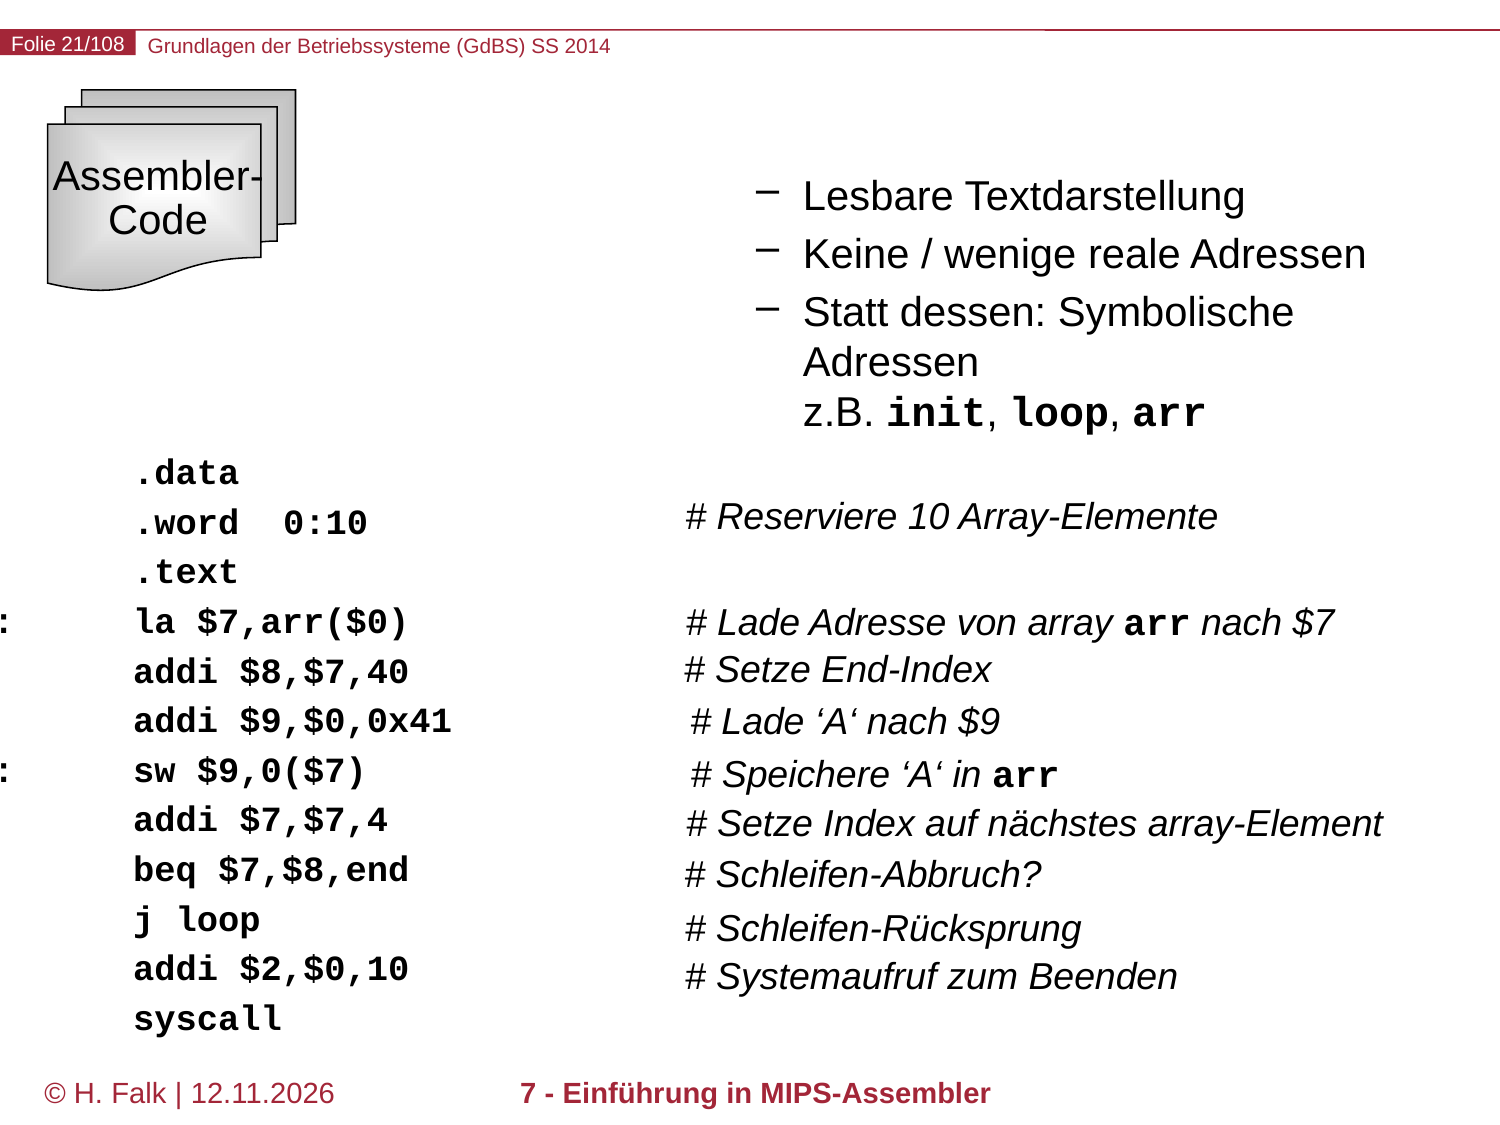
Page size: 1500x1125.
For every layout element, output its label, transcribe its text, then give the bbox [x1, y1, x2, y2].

text_box # Setze Index auf nächstes array-Element [671, 791, 1399, 852]
text_box Lesbare Textdarstellung Keine / wenige reale Adressen Statt dessen: Symbolische Adressen z.B. init, loop, arr [655, 160, 1471, 457]
footer 7 - Einführung in MIPS-Assembler [301, 1066, 1211, 1125]
text_box [47, 243, 261, 291]
text_box Assembler- Code [0, 148, 339, 243]
text_box .data arr: .word 0:10 .text init: la $7,arr($0) addi $8,$7,40 addi $9,$0,0x41 loop: sw $9,0($7) addi $7,$7,4 beq $7,$8,end j loop end: addi $2,$0,10 syscall [0, 449, 602, 1038]
text_box [47, 89, 296, 148]
text_box # Speichere ‘A‘ in arr [675, 742, 1075, 791]
text_box # Reserviere 10 Array-Elemente [670, 484, 1234, 544]
text_box # Setze End-Index [669, 637, 1007, 698]
text_box # Lade ‘A‘ nach $9 [675, 689, 1016, 742]
text_box # Schleifen-Abbruch? [669, 843, 1057, 896]
text_box # Lade Adresse von array arr nach $7 [670, 590, 1350, 651]
text_box # Systemaufruf zum Beenden [670, 944, 1194, 1005]
text_box # Schleifen-Rücksprung [669, 896, 1097, 956]
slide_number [29, 1066, 301, 1125]
